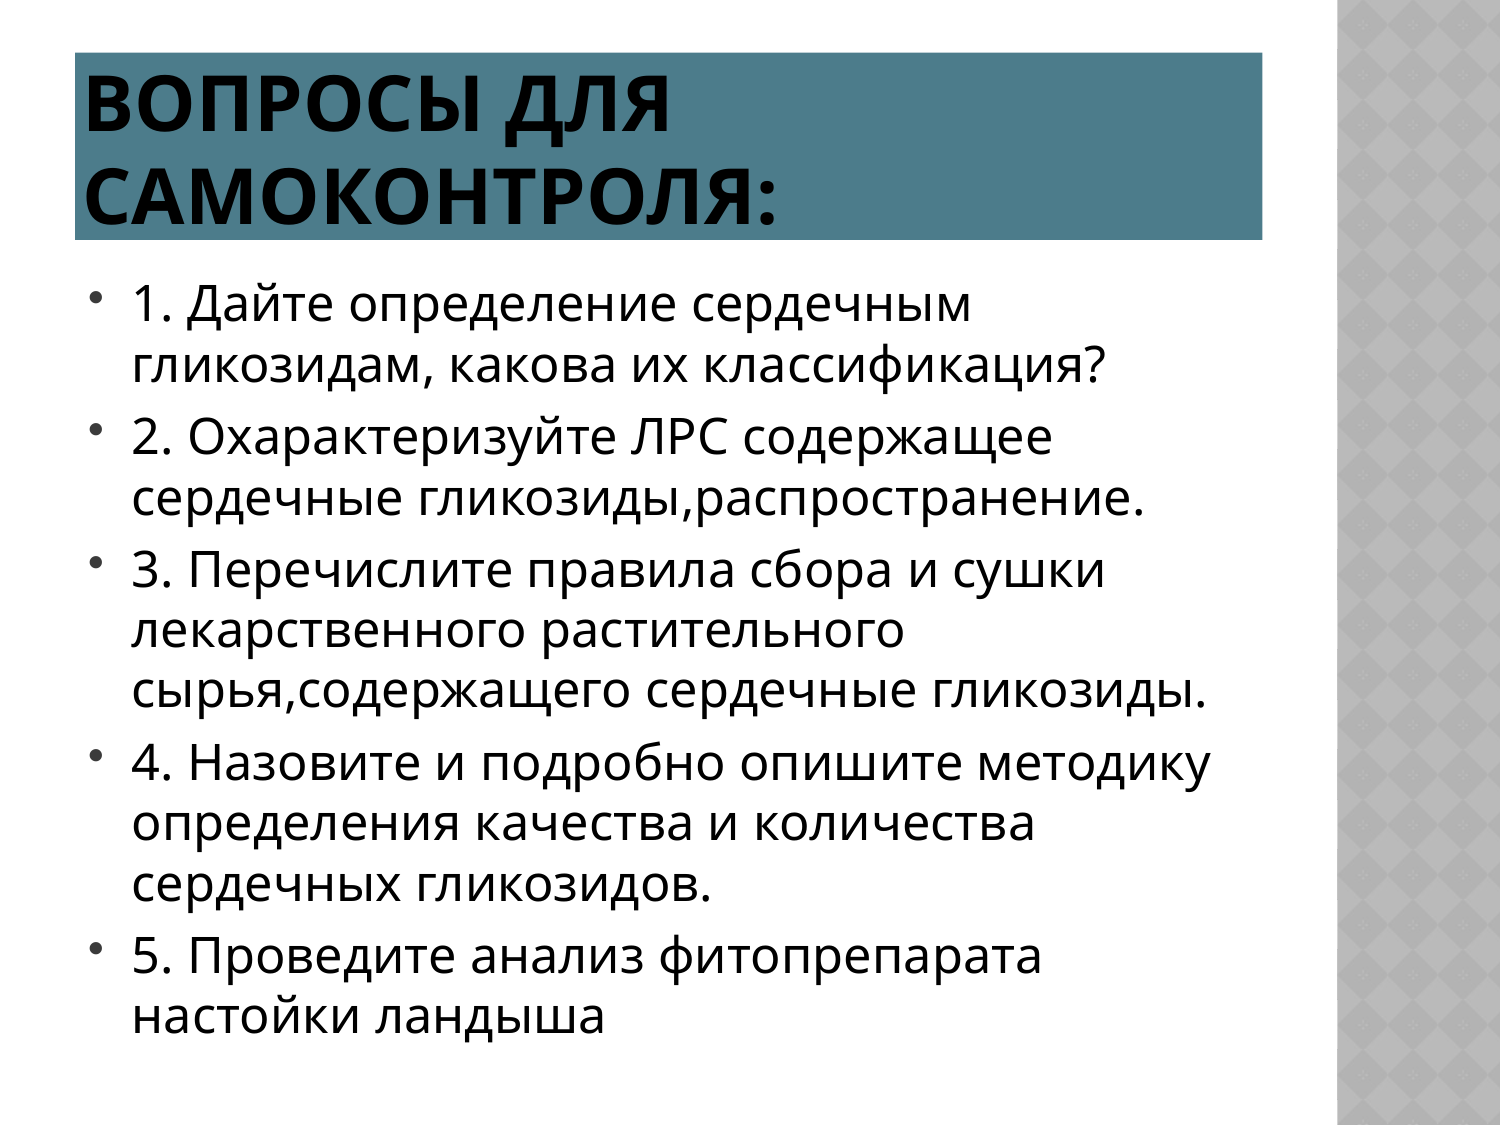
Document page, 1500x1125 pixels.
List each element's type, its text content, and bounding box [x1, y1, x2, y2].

title Вопросы для самоконтроля: [75, 52, 1263, 240]
list 1. Дайте определение сердечным гликозидам, какова их классификация? 2. Охарактеризуйте ЛРС содержащее сердечные гликозиды,распространение. 3. Перечислите правила сбора и сушки лекарственного растительного сырья,содержащего сердечные гликозиды. 4. Назовите и подробно опишите методику определения качества и количества сердечных гликозидов. 5. Проведите анализ фитопрепарата настойки ландыша [75, 264, 1263, 1059]
